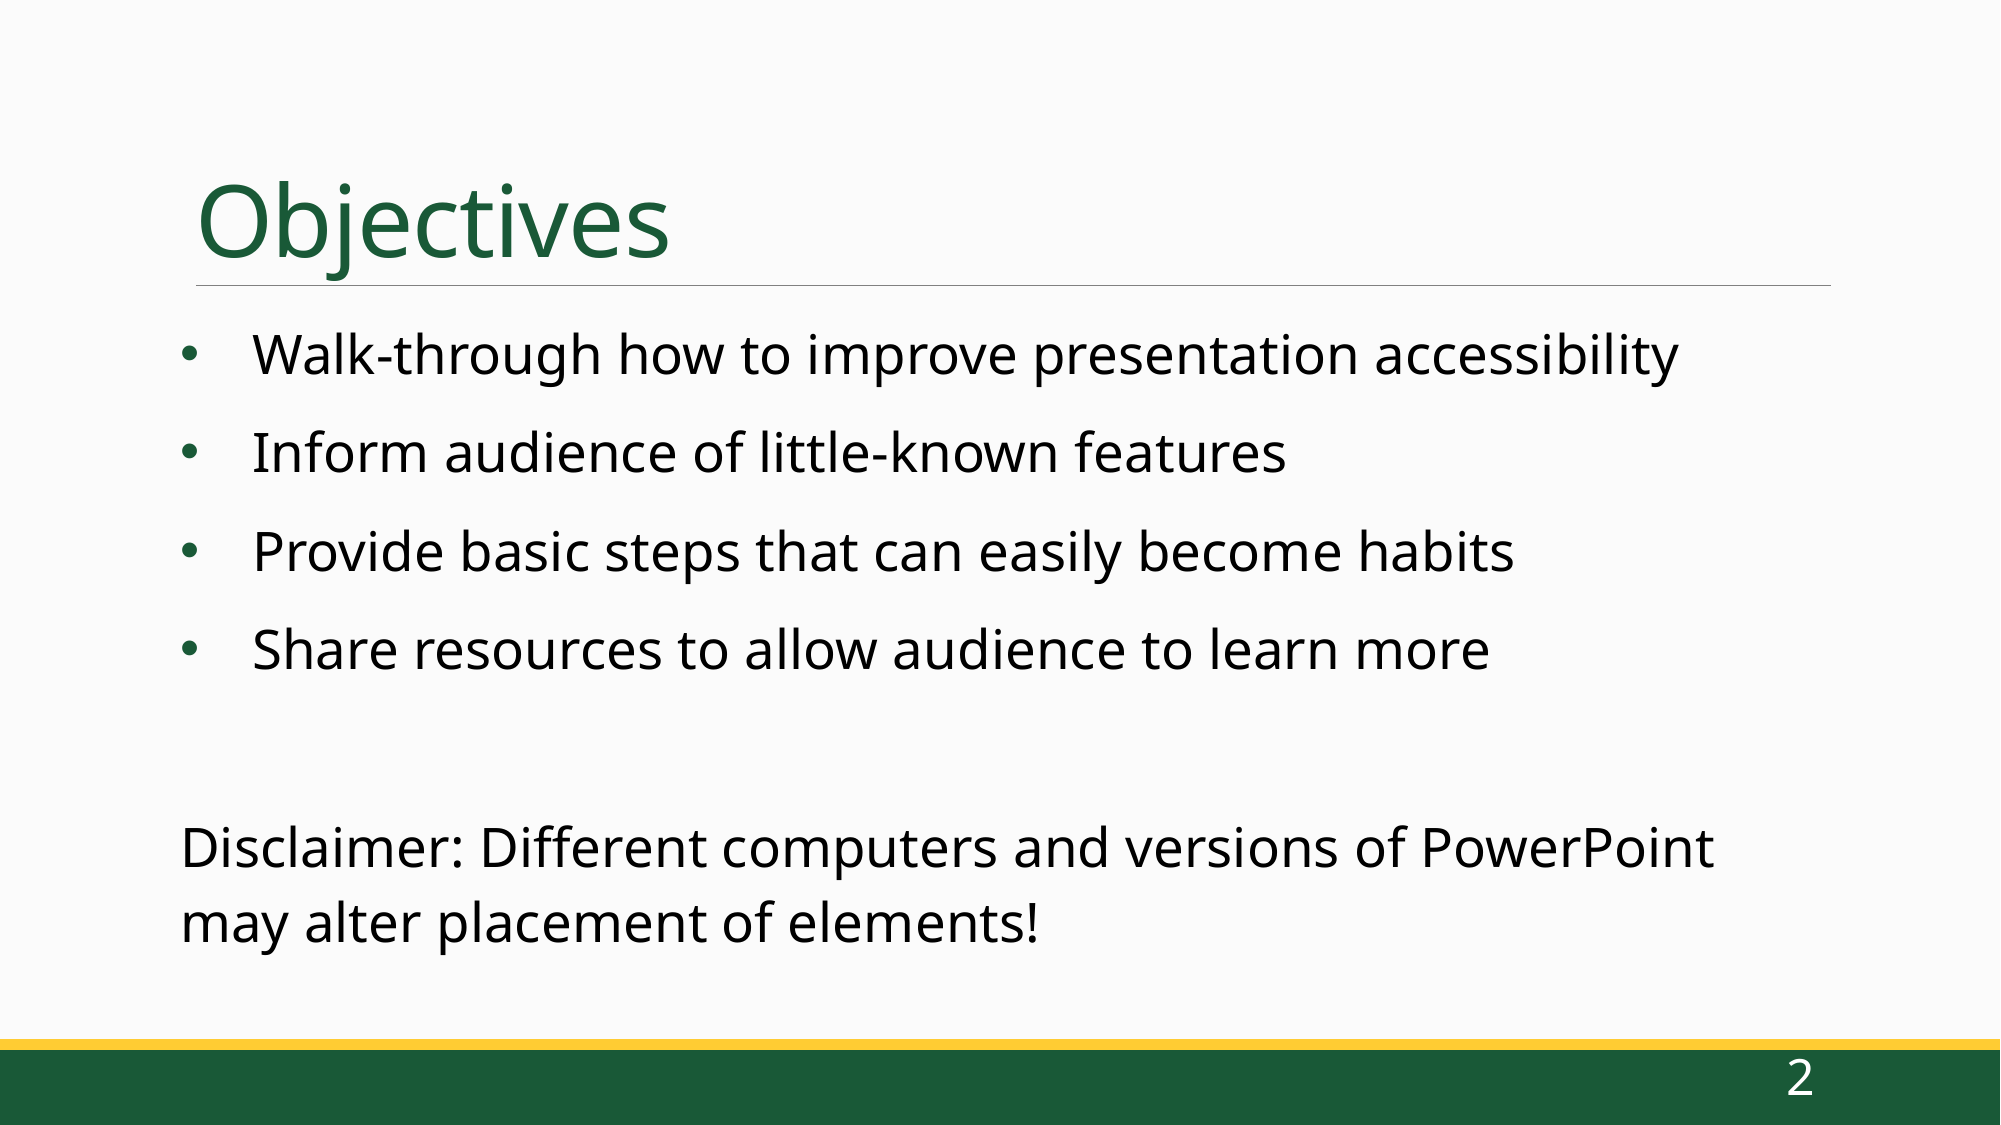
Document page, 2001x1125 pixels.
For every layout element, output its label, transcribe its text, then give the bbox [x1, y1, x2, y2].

title Objectives [180, 47, 1830, 285]
list Walk-through how to improve presentation accessibility Inform audience of little-known features Provide basic steps that can easily become habits Share resources to allow audience to learn more Disclaimer: Different computers and versions of PowerPoint may alter placement of elements! [180, 302, 1830, 963]
slide_number 2 [1614, 1049, 1830, 1110]
